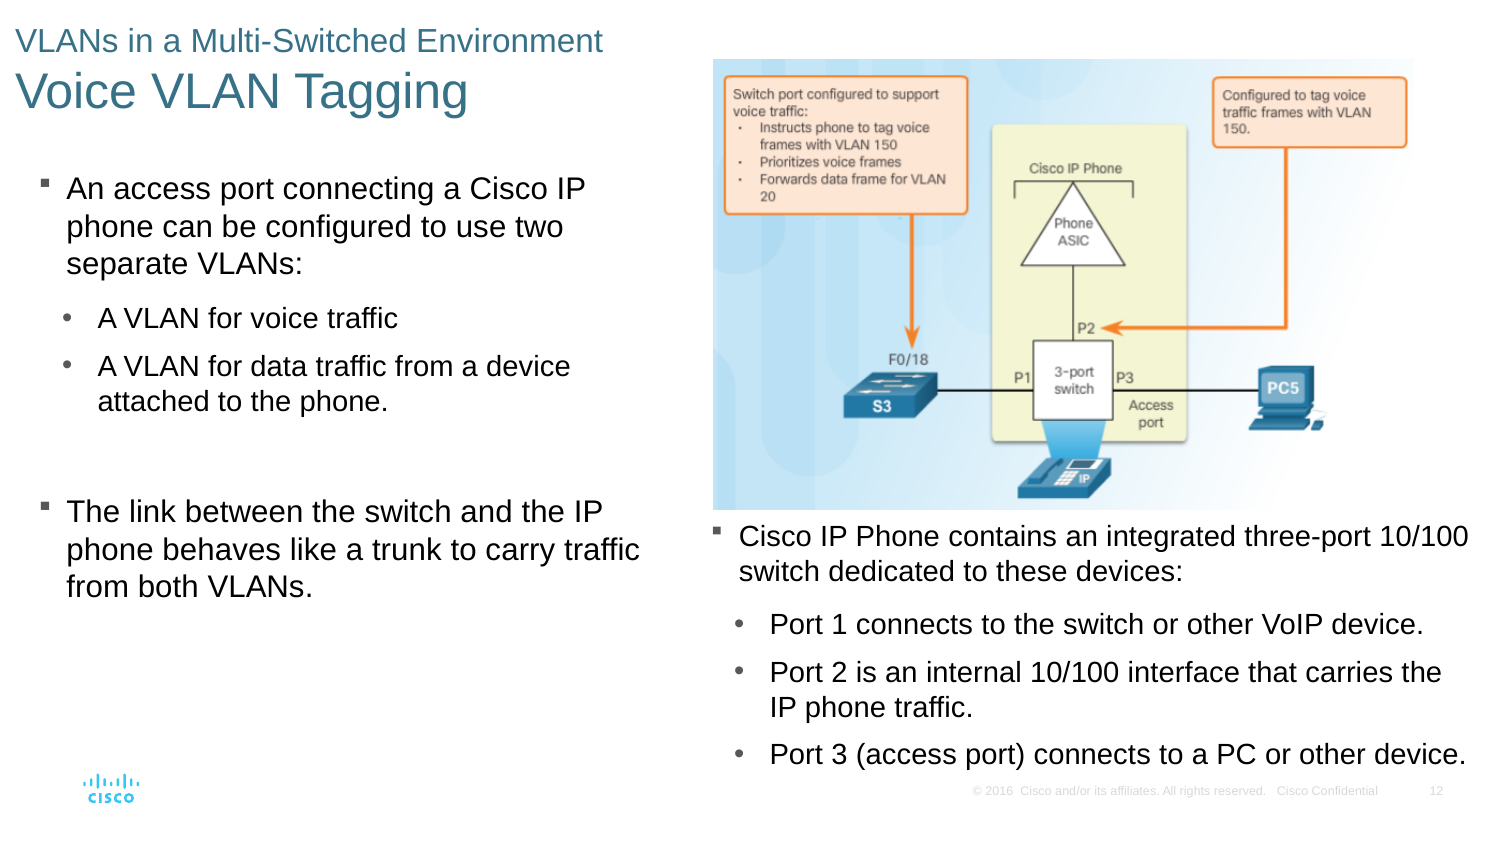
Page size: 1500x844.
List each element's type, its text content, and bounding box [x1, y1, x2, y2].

text_box Cisco IP Phone contains an integrated three-port 10/100 switch dedicated to these devices: Port 1 connects to the switch or other VoIP device. Port 2 is an internal 10/100 interface that carries the IP phone traffic. Port 3 (access port) connects to a PC or other device. [695, 509, 1500, 815]
picture [712, 59, 1414, 510]
list An access port connecting a Cisco IP phone can be configured to use two separate VLANs: A VLAN for voice traffic A VLAN for data traffic from a device attached to the phone. The link between the switch and the IP phone behaves like a trunk to carry traffic from both VLANs. [23, 160, 703, 623]
title VLANs in a Multi-Switched Environment Voice VLAN Tagging [0, 6, 1500, 131]
